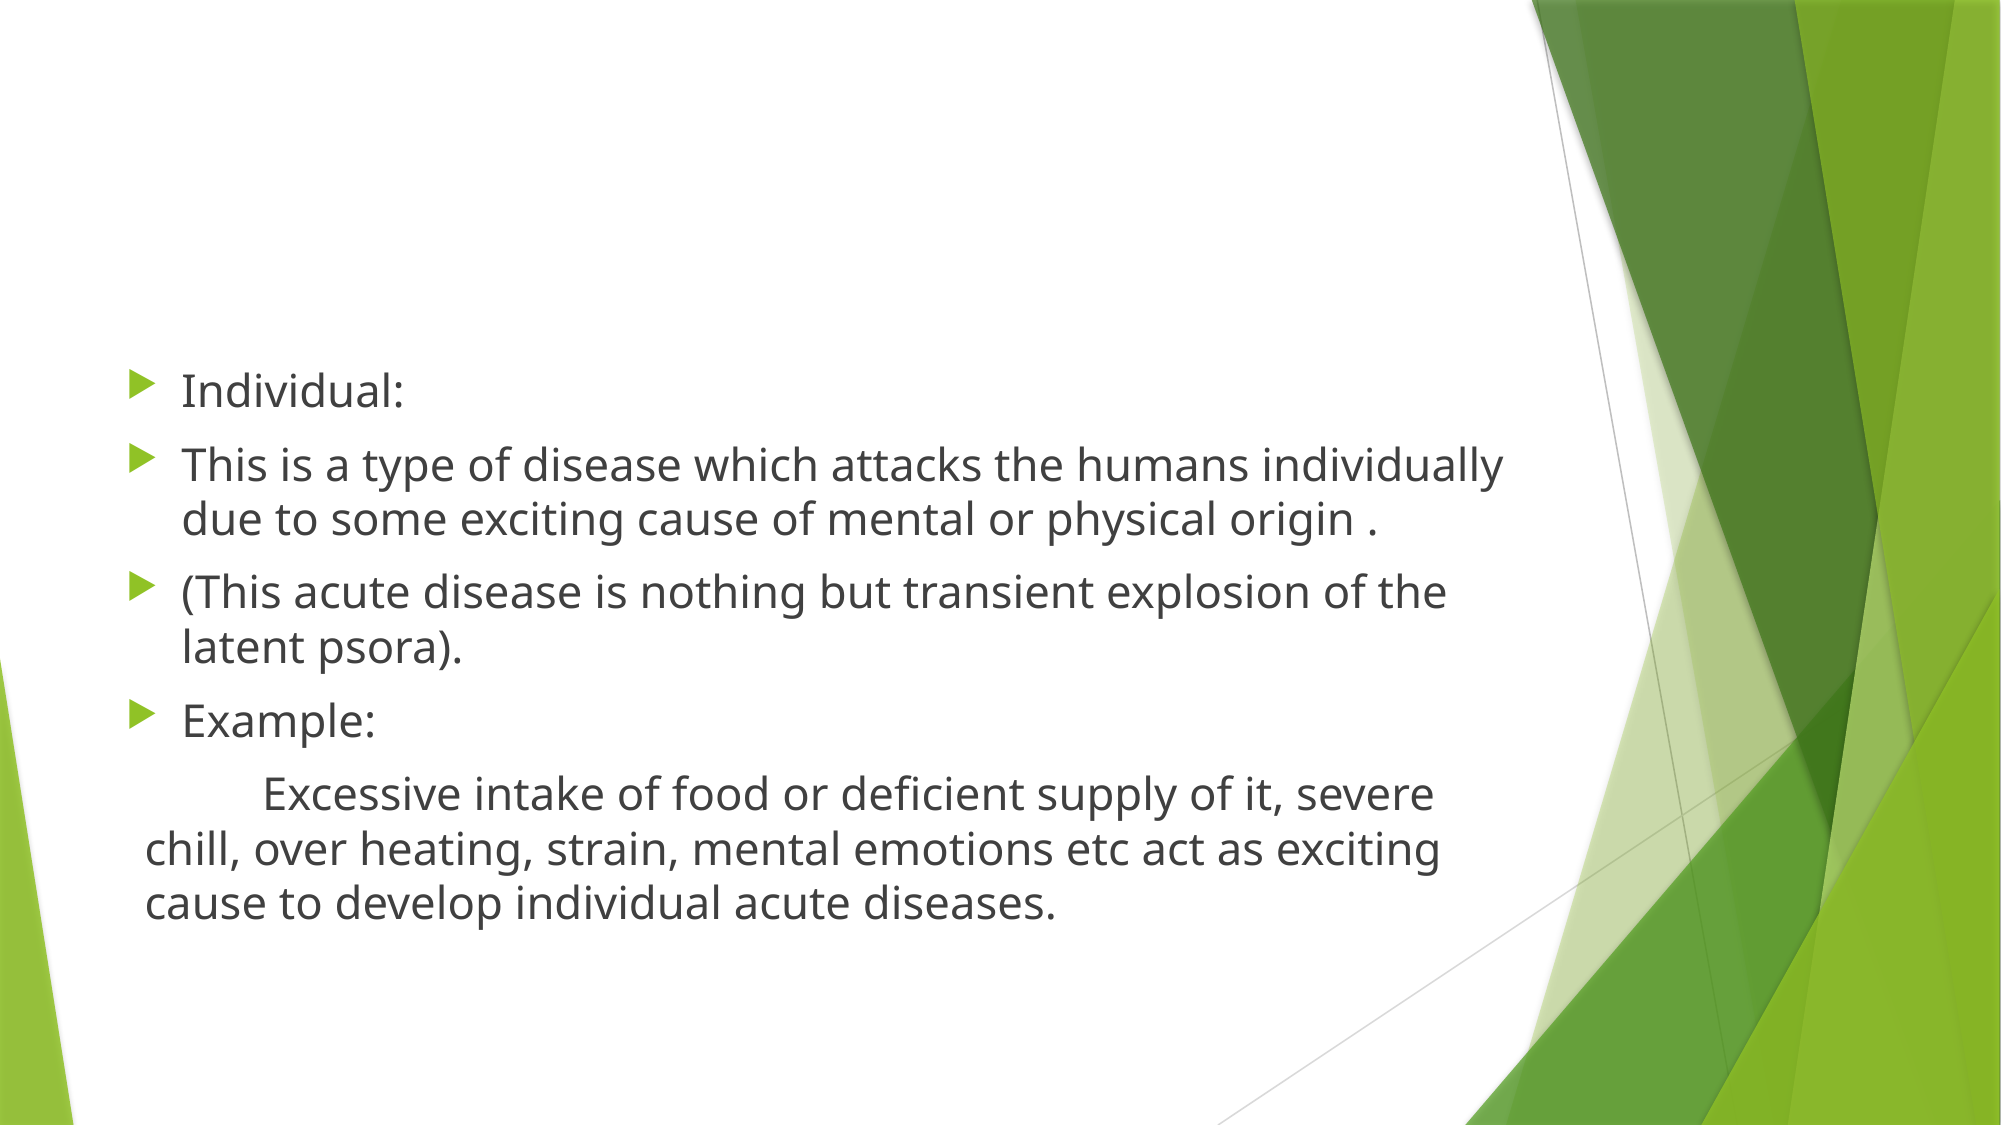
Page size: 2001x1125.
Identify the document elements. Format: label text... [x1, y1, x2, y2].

list Individual: This is a type of disease which attacks the humans individually due to some exciting cause of mental or physical origin . (This acute disease is nothing but transient explosion of the latent psora). Example: Excessive intake of food or deficient supply of it, severe chill, over heating, strain, mental emotions etc act as exciting cause to develop individual acute diseases. [111, 354, 1522, 992]
